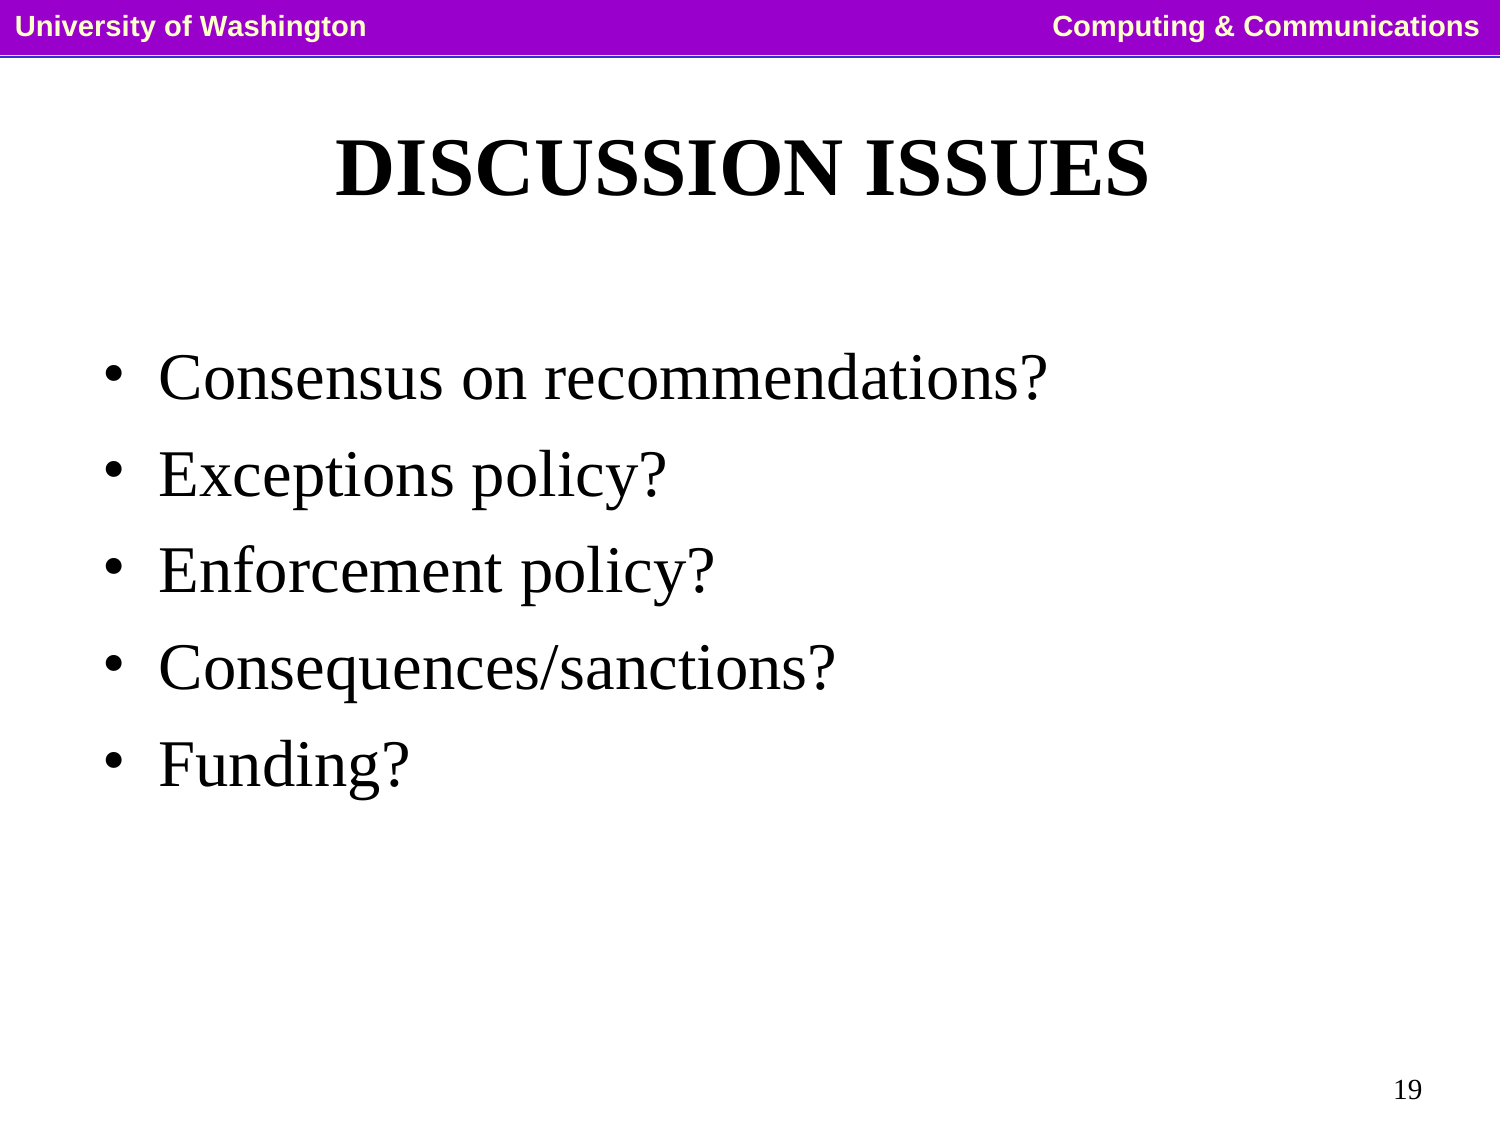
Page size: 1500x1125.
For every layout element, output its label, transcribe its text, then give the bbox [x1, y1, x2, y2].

list Consensus on recommendations? Exceptions policy? Enforcement policy? Consequences/sanctions? Funding? [87, 324, 1413, 1038]
title DISCUSSION ISSUES [62, 87, 1425, 238]
